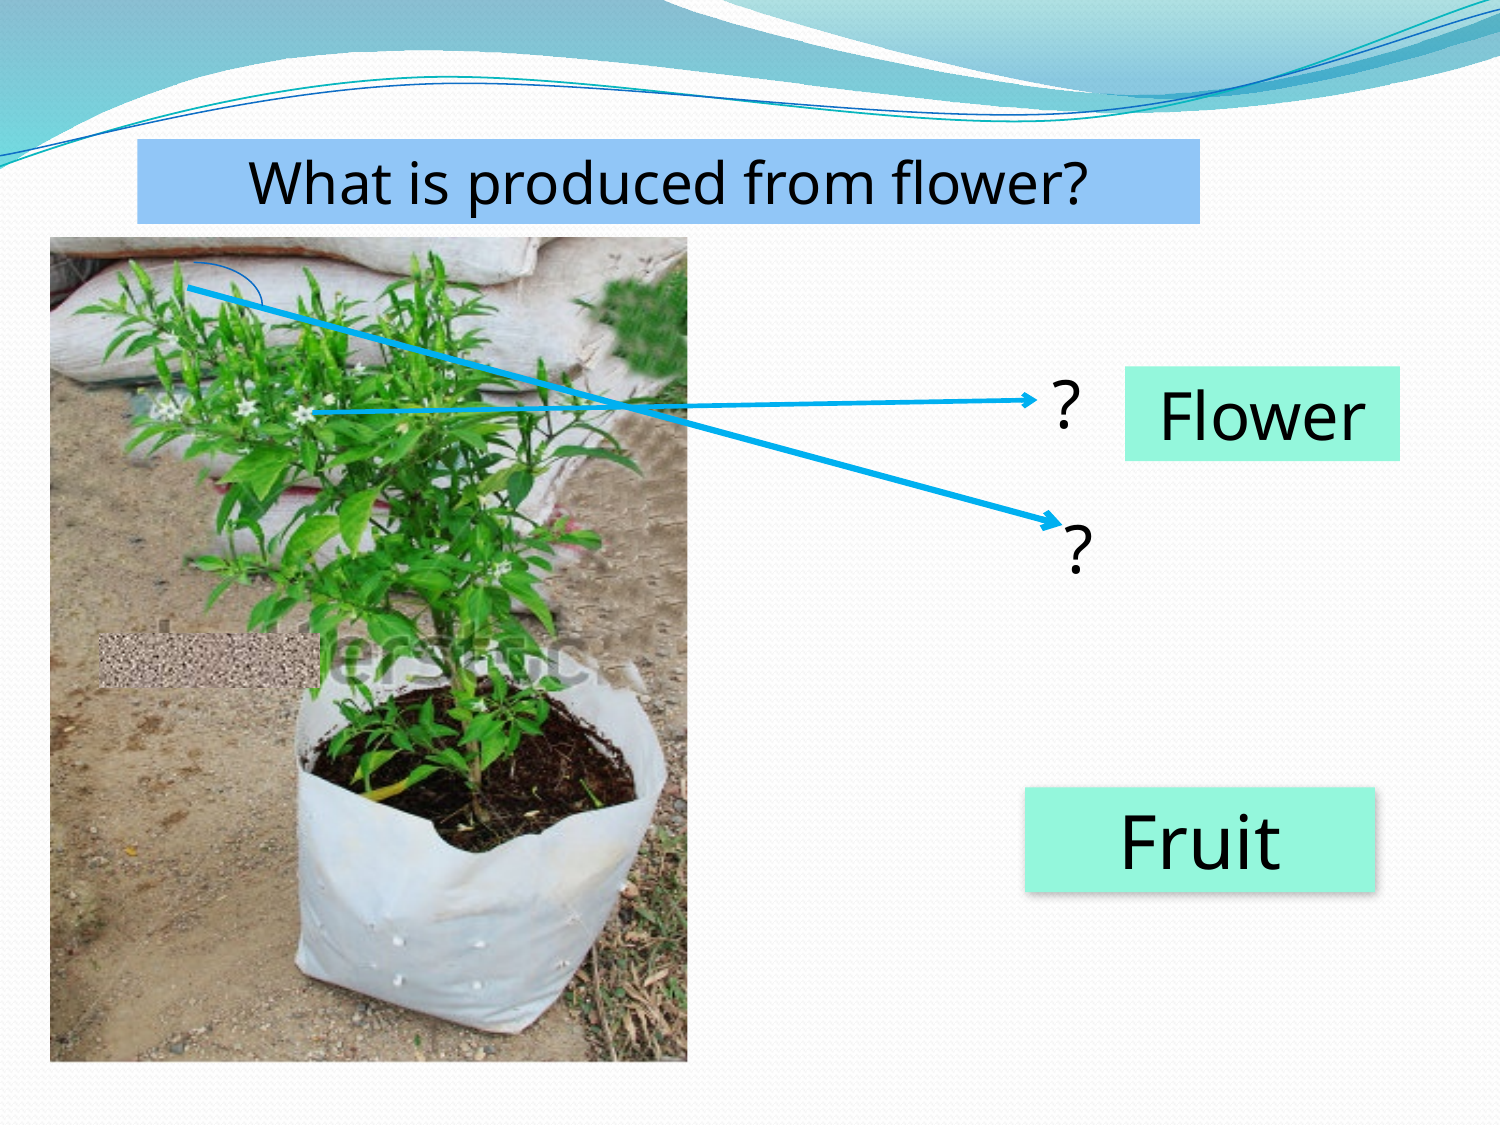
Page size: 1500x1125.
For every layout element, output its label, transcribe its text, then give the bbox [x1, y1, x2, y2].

text_box ? [1066, 354, 1100, 449]
text_box Fruit [1025, 787, 1375, 893]
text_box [49, 237, 688, 1063]
text_box Flower [1125, 366, 1400, 462]
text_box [187, 287, 1063, 526]
text_box ? [1049, 499, 1113, 595]
text_box What is produced from flower? [137, 139, 1200, 224]
